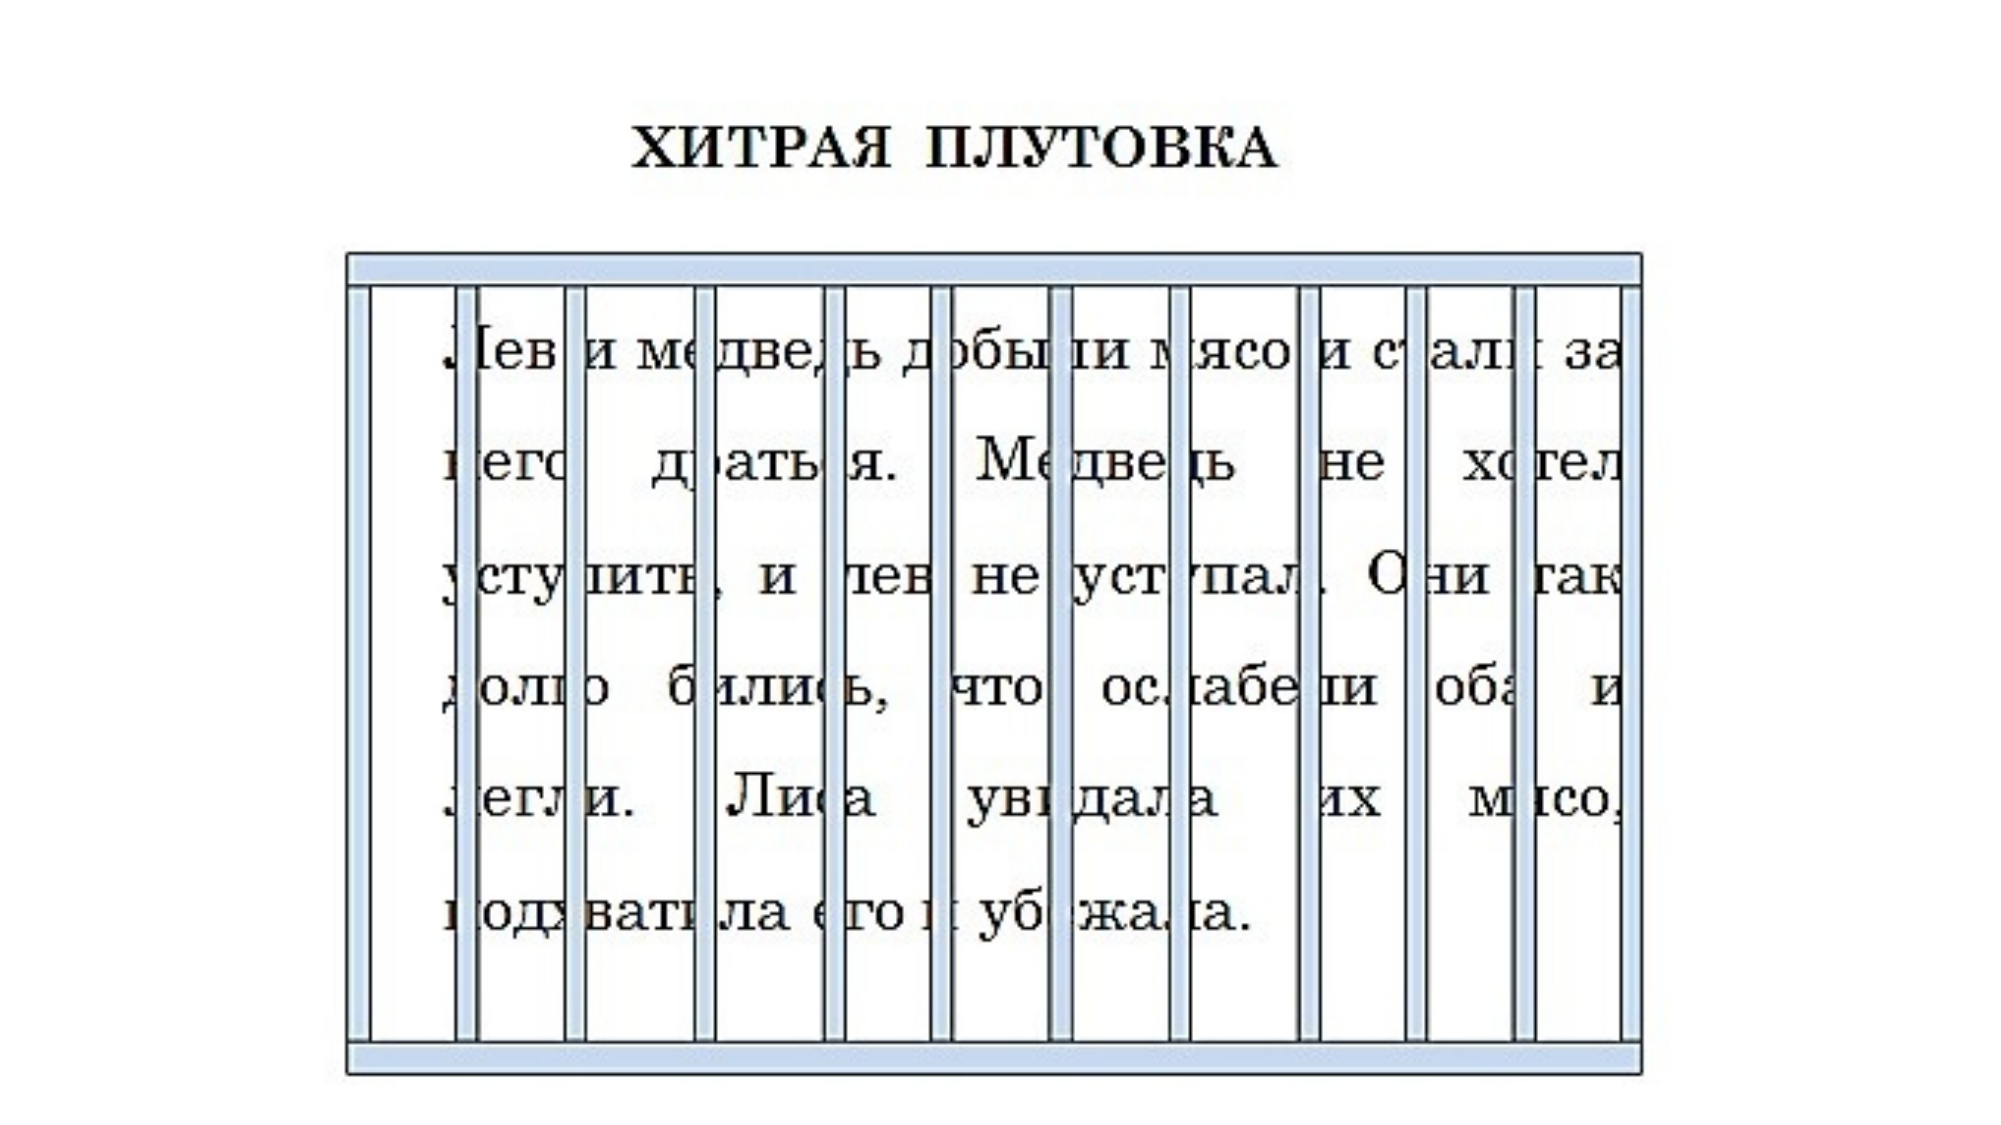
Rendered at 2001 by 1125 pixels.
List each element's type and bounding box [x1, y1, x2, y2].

picture [301, 57, 1718, 1109]
